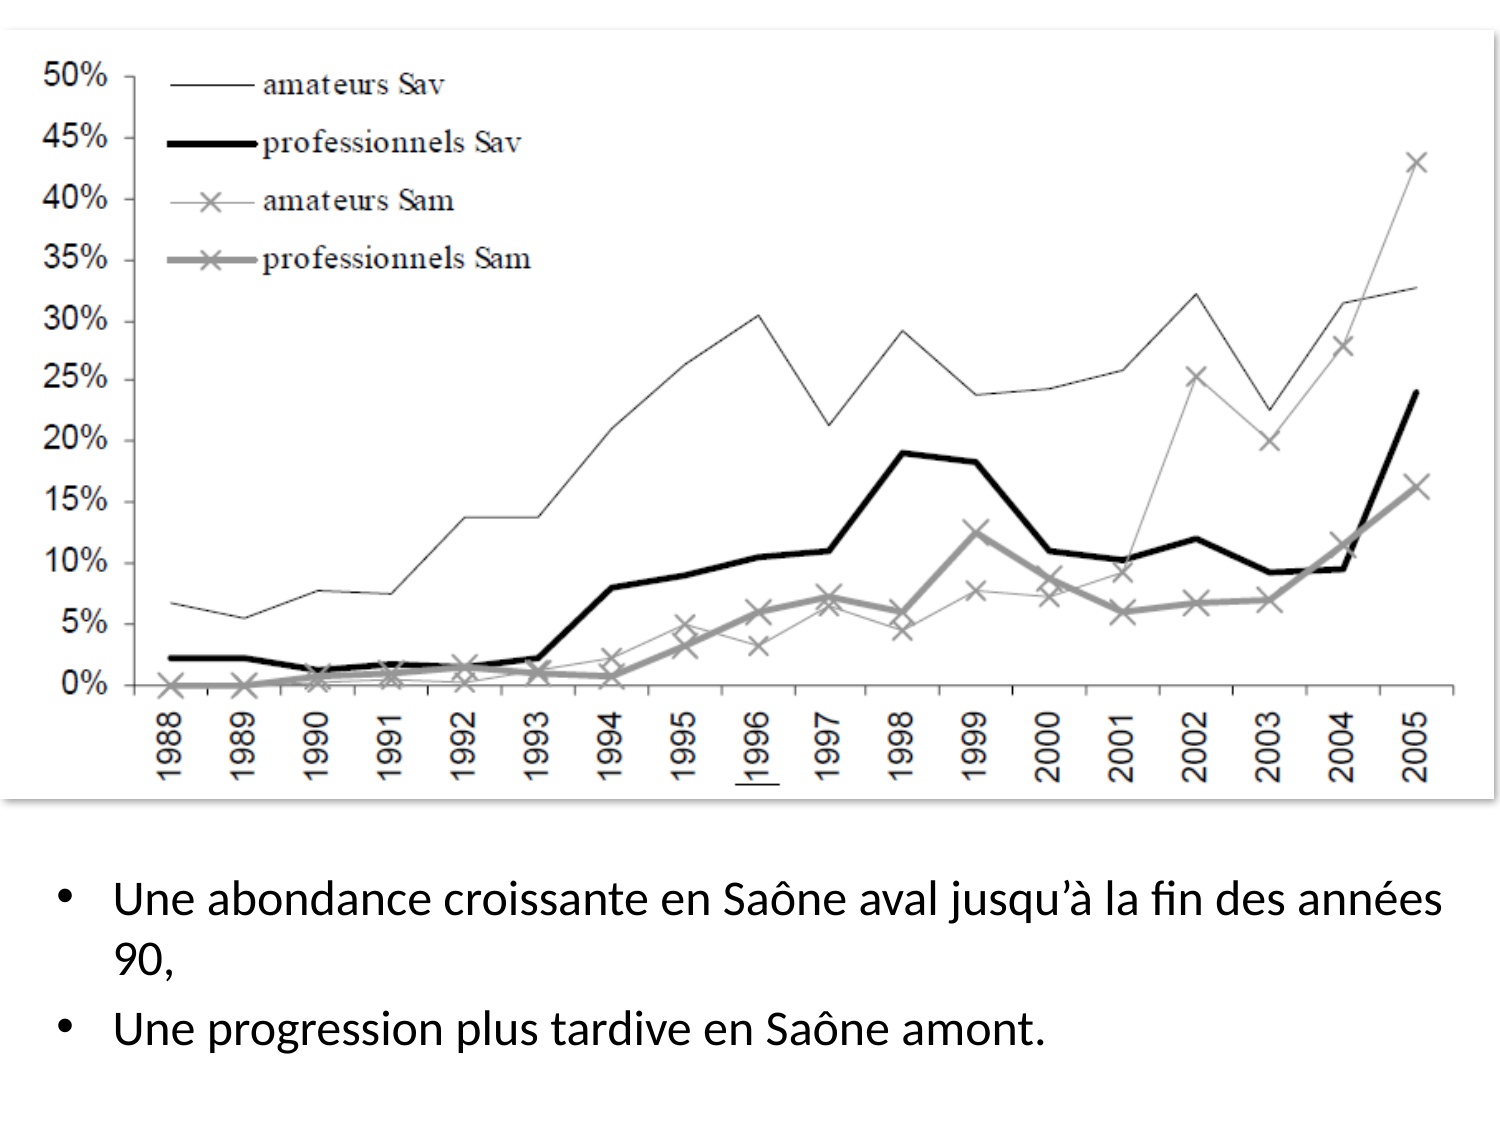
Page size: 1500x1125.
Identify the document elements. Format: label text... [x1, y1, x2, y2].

picture [0, 30, 1494, 799]
list Une abondance croissante en Saône aval jusqu’à la fin des années 90, Une progression plus tardive en Saône amont. [41, 857, 1459, 1083]
